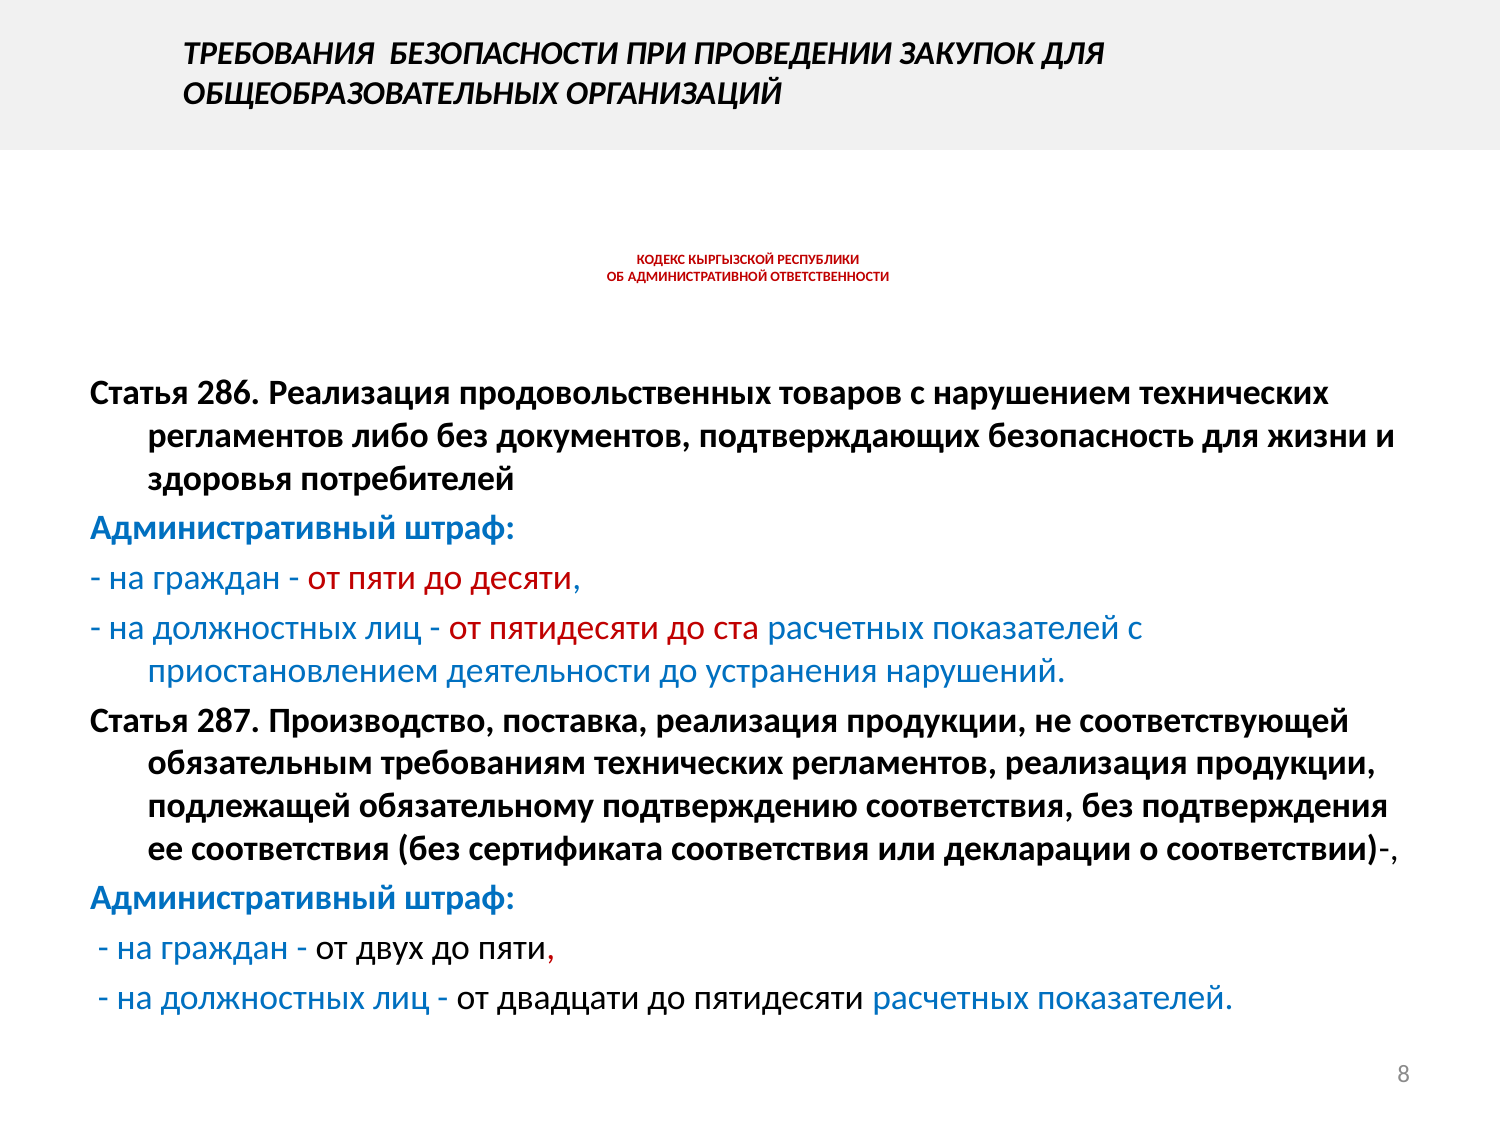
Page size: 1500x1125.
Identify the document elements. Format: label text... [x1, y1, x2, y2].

list Статья 286. Реализация продовольственных товаров с нарушением технических регламентов либо без документов, подтверждающих безопасность для жизни и здоровья потребителей Административный штраф: - на граждан - от пяти до десяти, - на должностных лиц - от пятидесяти до ста расчетных показателей с приостановлением деятельности до устранения нарушений. Статья 287. Производство, поставка, реализация продукции, не соответствующей обязательным требованиям технических регламентов, реализация продукции, подлежащей обязательному подтверждению соответствия, без подтверждения ее соответствия (без сертификата соответствия или декларации о соответствии)-, Административный штраф: - на граждан - от двух до пяти, - на должностных лиц - от двадцати до пятидесяти расчетных показателей. [75, 361, 1425, 1035]
title Кодекс Кыргызской Республики об административной ответственности [75, 208, 1425, 327]
slide_number 8 [1074, 1042, 1425, 1103]
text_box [0, 0, 1500, 151]
